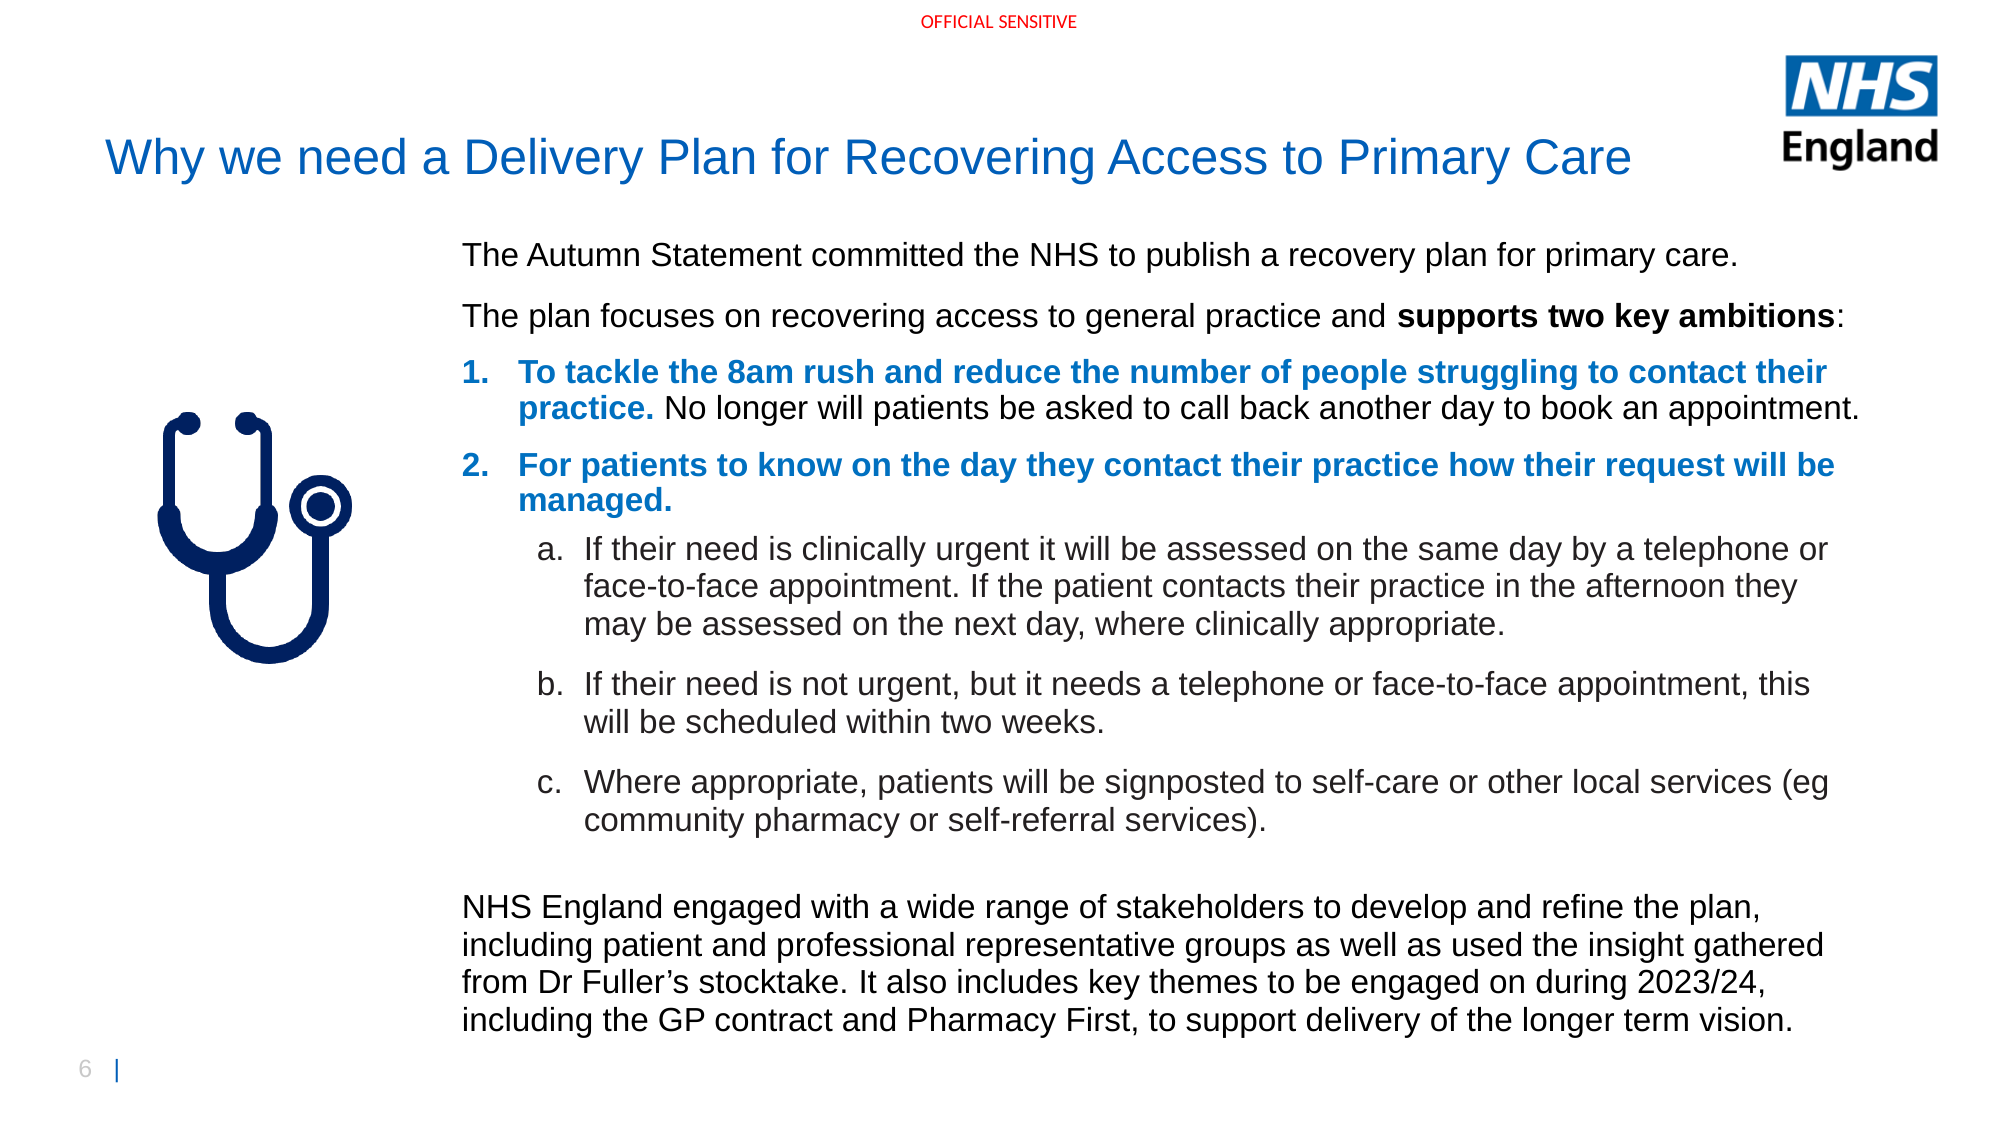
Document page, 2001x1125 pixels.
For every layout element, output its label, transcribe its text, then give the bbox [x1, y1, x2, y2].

title Why we need a Delivery Plan for Recovering Access to Primary Care [90, 107, 1731, 209]
list The Autumn Statement committed the NHS to publish a recovery plan for primary care. The plan focuses on recovering access to general practice and supports two key ambitions: To tackle the 8am rush and reduce the number of people struggling to contact their practice. No longer will patients be asked to call back another day to book an appointment. For patients to know on the day they contact their practice how their request will be managed. If their need is clinically urgent it will be assessed on the same day by a telephone or face-to-face appointment. If the patient contacts their practice in the afternoon they may be assessed on the next day, where clinically appropriate. If their need is not urgent, but it needs a telephone or face-to-face appointment, this will be scheduled within two weeks. Where appropriate, patients will be signposted to self-care or other local services (eg community pharmacy or self-referral services). NHS England engaged with a wide range of stakeholders to develop and refine the plan, including patient and professional representative groups as well as used the insight gathered from Dr Fuller’s stocktake. It also includes key themes to be engaged on during 2023/24, including the GP contract and Pharmacy First, to support delivery of the longer term vision. [446, 216, 1883, 1055]
picture [1762, 37, 1956, 188]
picture [117, 400, 392, 675]
